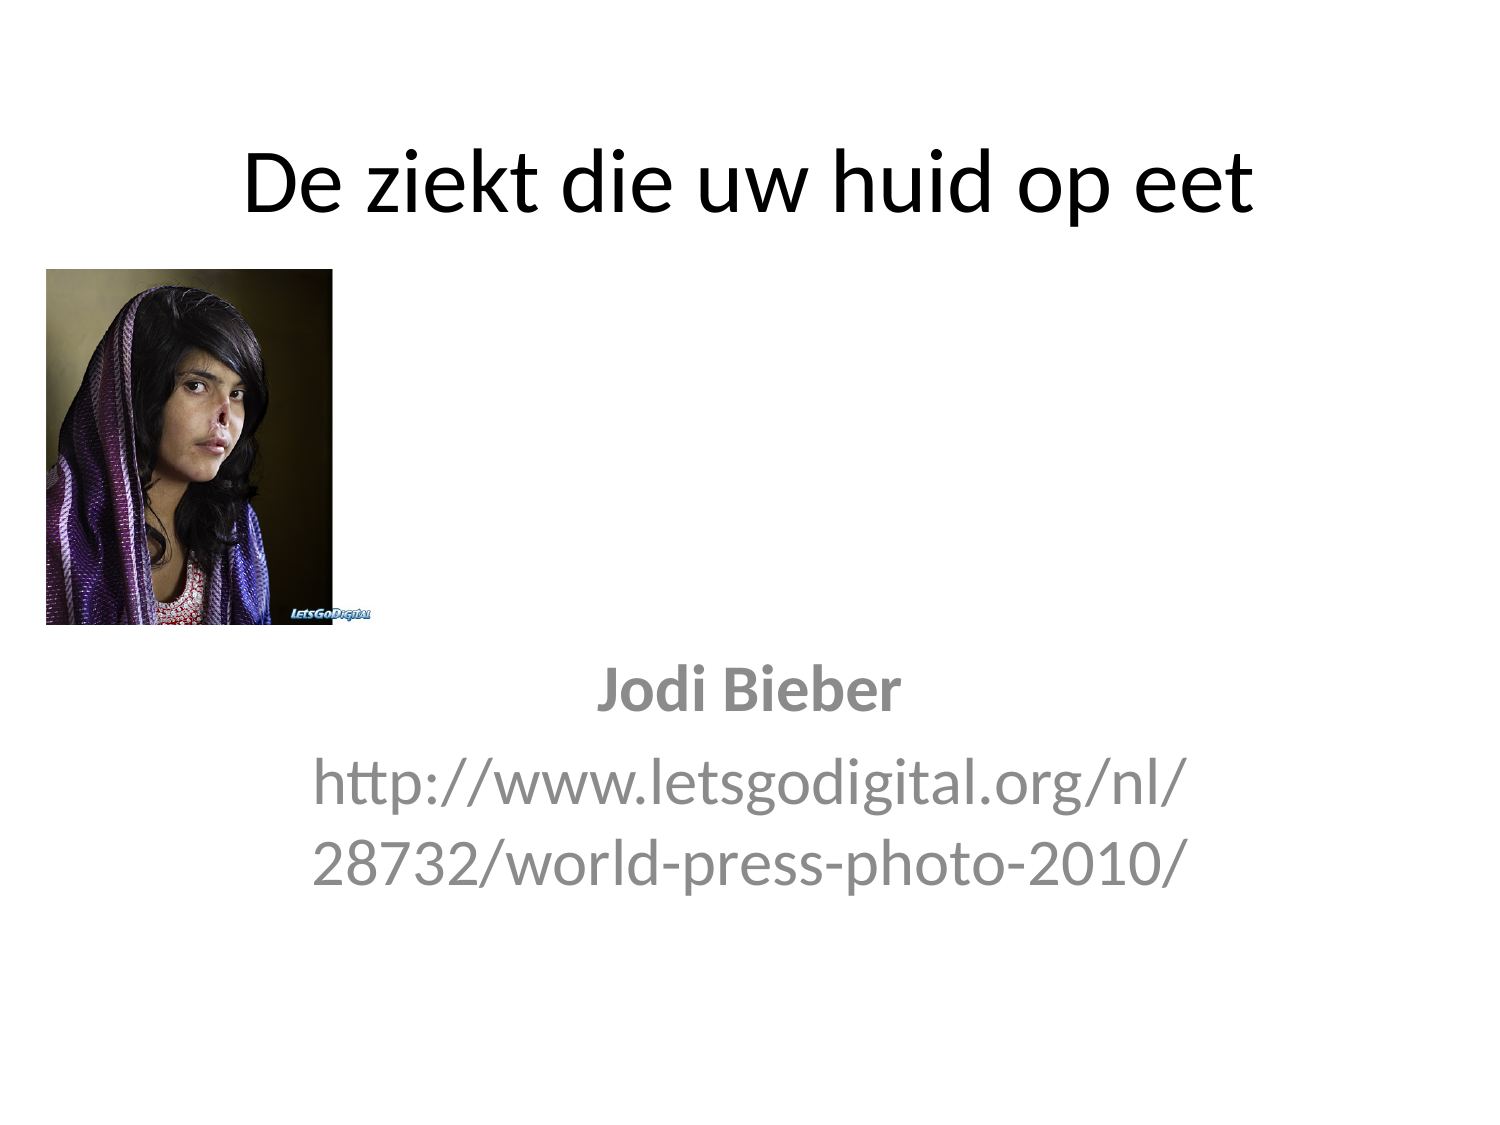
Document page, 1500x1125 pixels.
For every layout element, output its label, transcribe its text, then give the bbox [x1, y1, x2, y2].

title De ziekt die uw huid op eet [112, 82, 1388, 270]
picture [0, 269, 377, 626]
subtitle Jodi Bieber http://www.letsgodigital.org/nl/28732/world-press-photo-2010/ [225, 637, 1275, 925]
